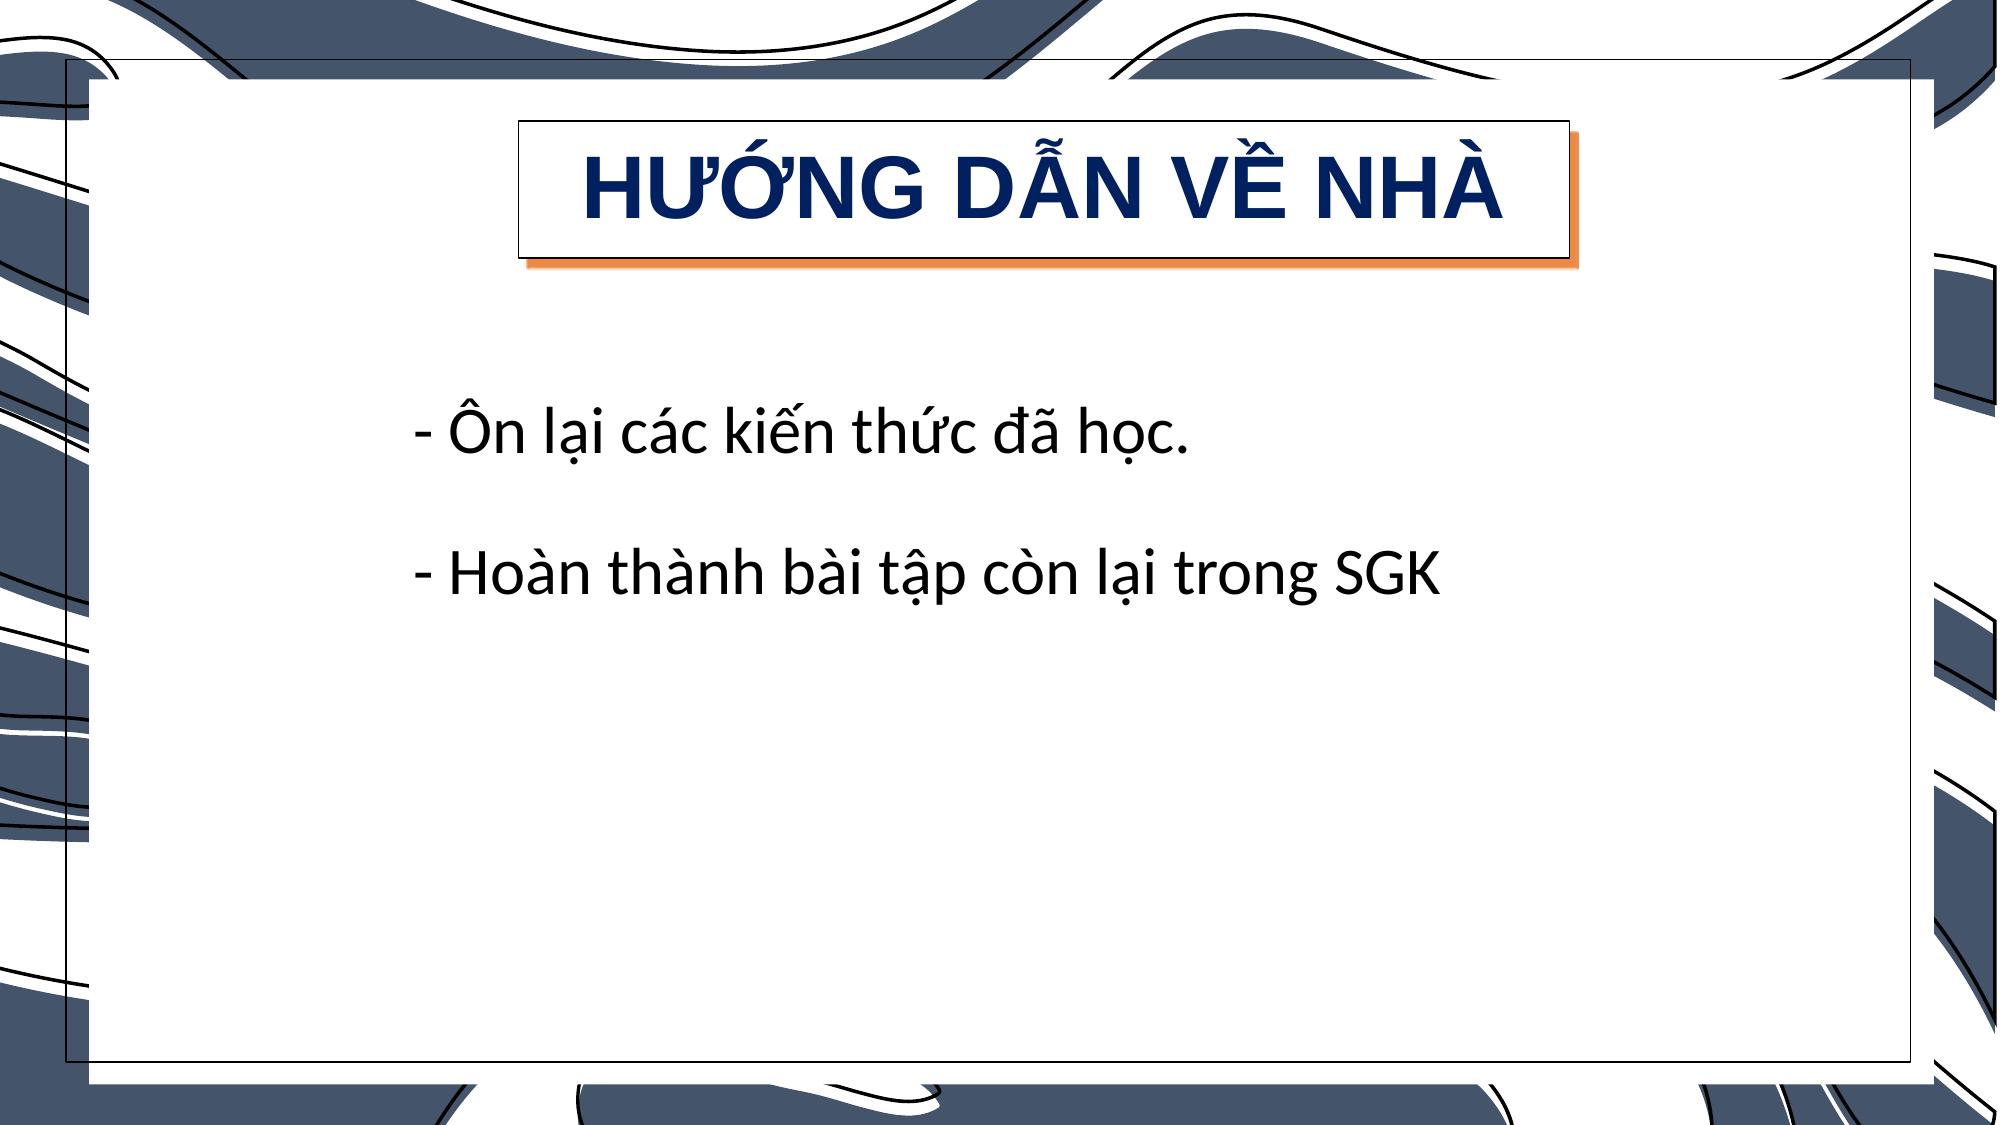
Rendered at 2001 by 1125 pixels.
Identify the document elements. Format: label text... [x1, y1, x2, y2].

text_box - Ôn lại các kiến thức đã học. - Hoàn thành bài tập còn lại trong SGK [398, 351, 1784, 616]
title HƯỚNG DẪN VỀ NHÀ [518, 120, 1570, 259]
